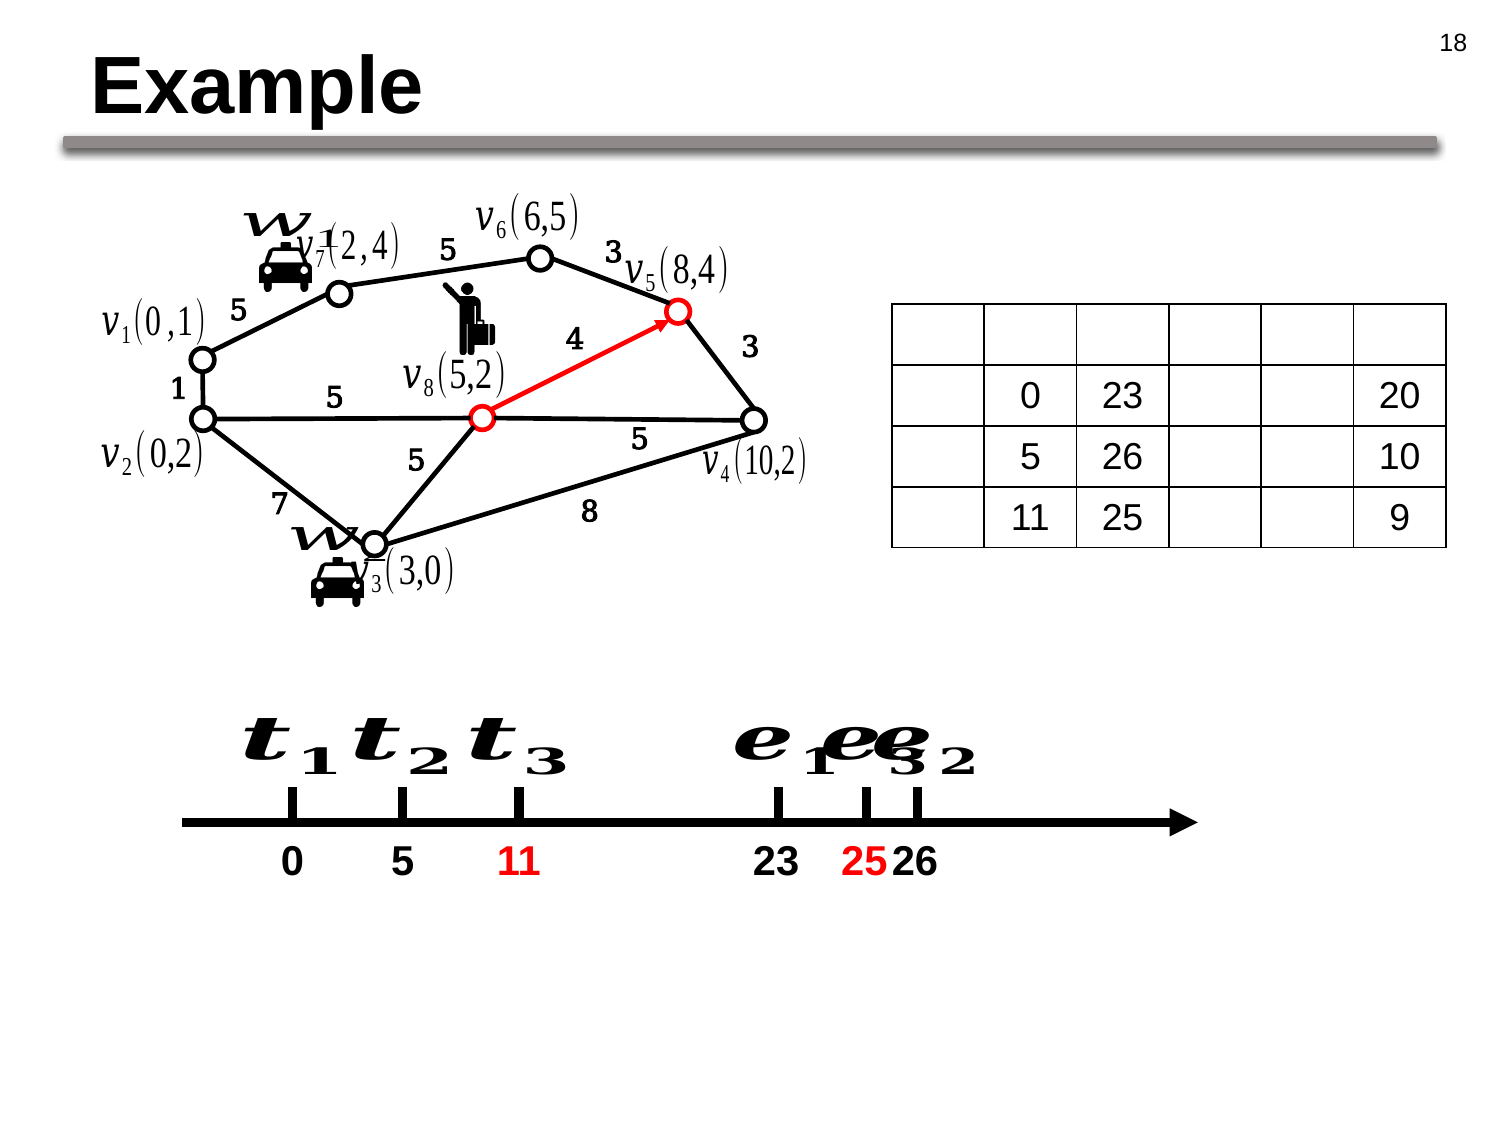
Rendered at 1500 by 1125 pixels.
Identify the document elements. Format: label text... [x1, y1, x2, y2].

text_box 23 [738, 831, 826, 891]
text_box 5 [349, 831, 456, 891]
text_box 11 [465, 831, 573, 891]
title Example [75, 20, 1425, 138]
text_box 0 [239, 831, 346, 891]
text_box 25 [826, 831, 877, 891]
slide_number 18 [1131, 18, 1483, 62]
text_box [100, 189, 807, 607]
text_box 26 [877, 831, 984, 891]
